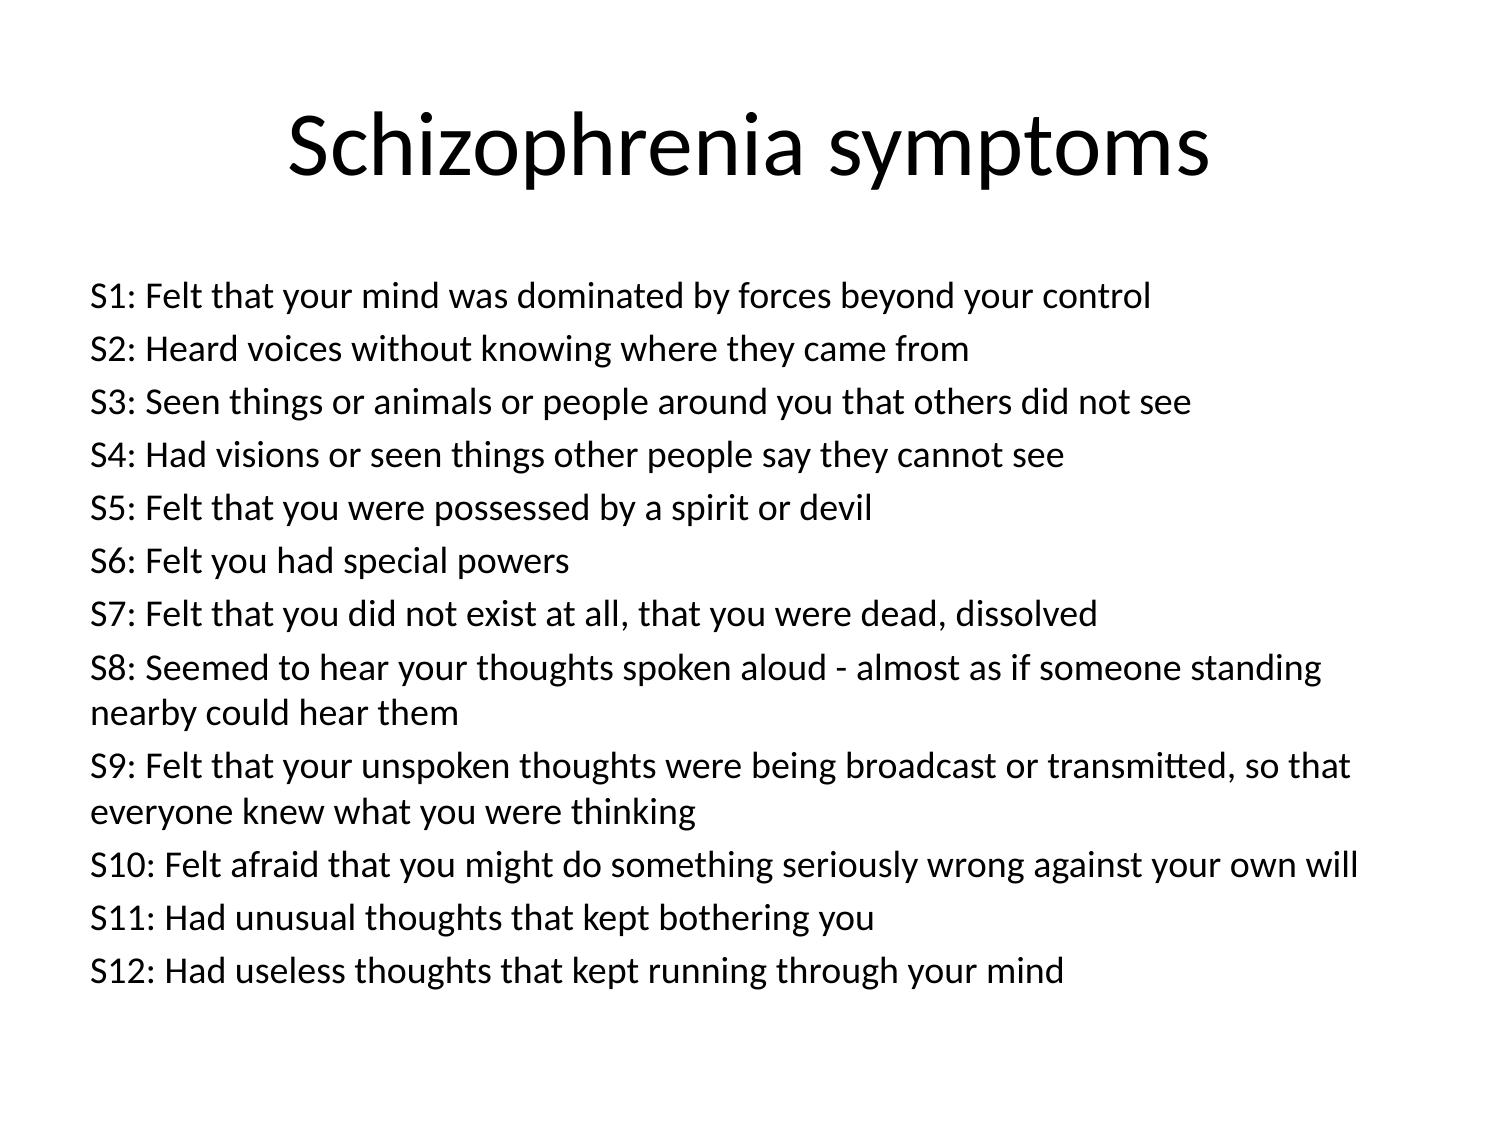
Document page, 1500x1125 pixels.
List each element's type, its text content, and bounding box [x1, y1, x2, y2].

list S1: Felt that your mind was dominated by forces beyond your control S2: Heard voices without knowing where they came from S3: Seen things or animals or people around you that others did not see S4: Had visions or seen things other people say they cannot see S5: Felt that you were possessed by a spirit or devil S6: Felt you had special powers S7: Felt that you did not exist at all, that you were dead, dissolved S8: Seemed to hear your thoughts spoken aloud - almost as if someone standing nearby could hear them S9: Felt that your unspoken thoughts were being broadcast or transmitted, so that everyone knew what you were thinking S10: Felt afraid that you might do something seriously wrong against your own will S11: Had unusual thoughts that kept bothering you S12: Had useless thoughts that kept running through your mind [75, 262, 1425, 1005]
title Schizophrenia symptoms [75, 45, 1425, 233]
